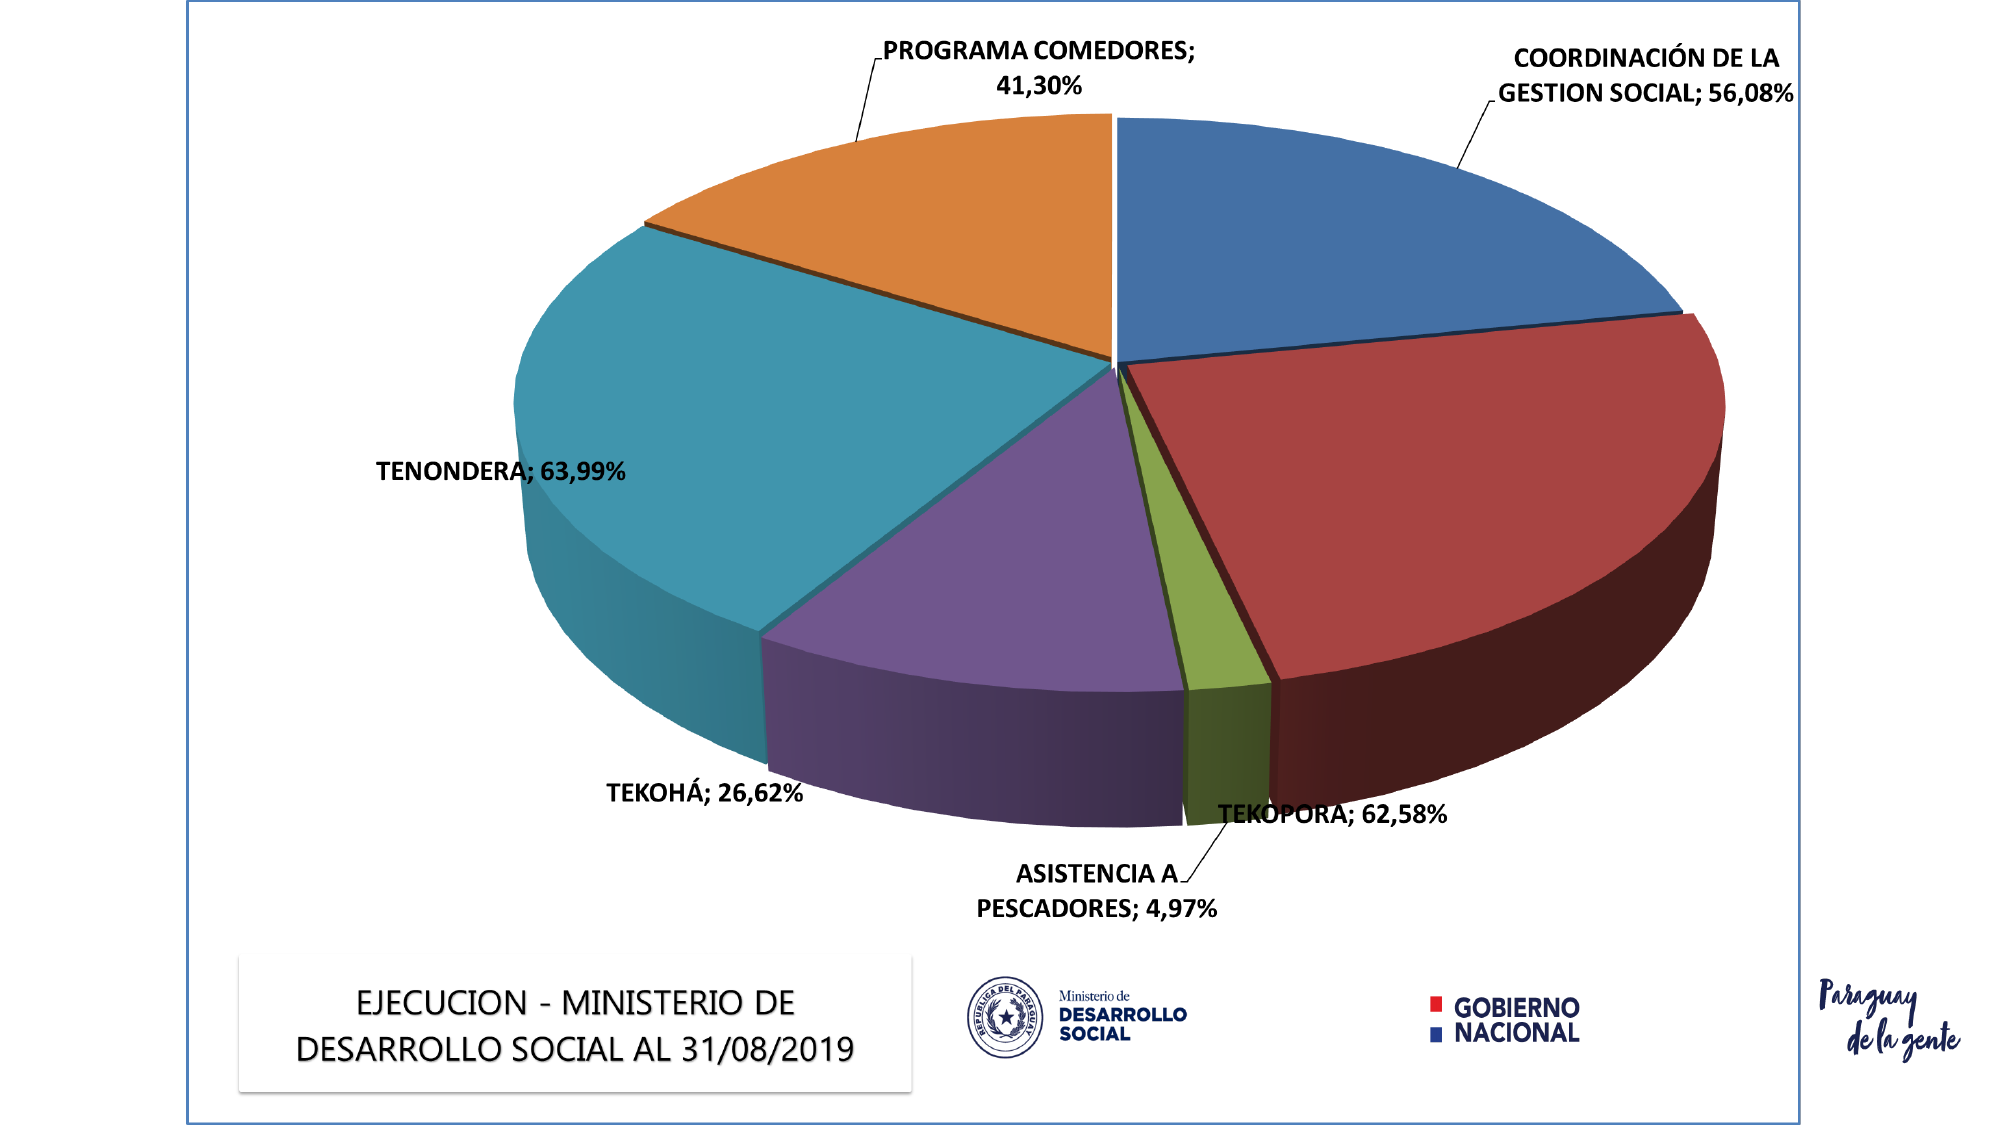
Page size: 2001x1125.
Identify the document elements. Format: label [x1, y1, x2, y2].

picture [186, 0, 1968, 1125]
